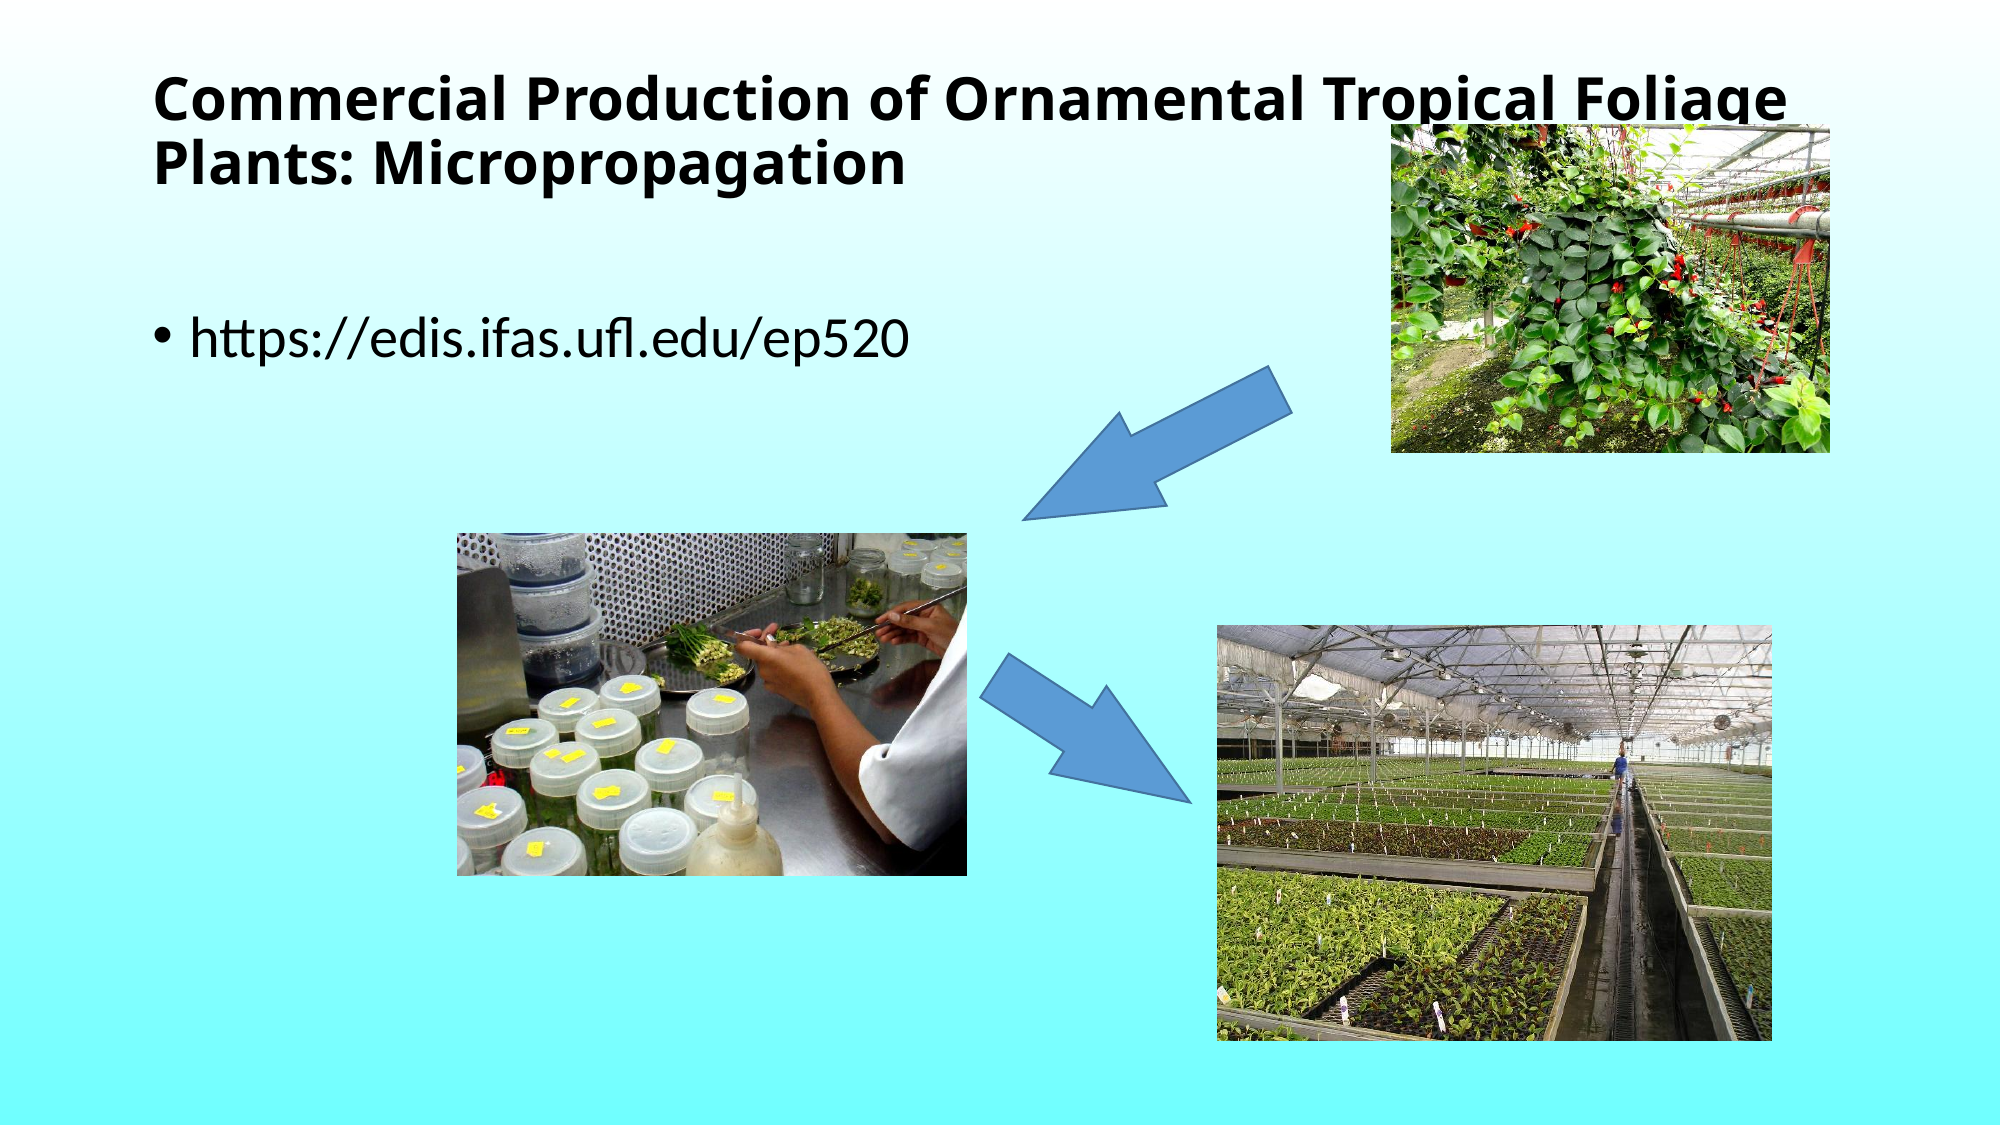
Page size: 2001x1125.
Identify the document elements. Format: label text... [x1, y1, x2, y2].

list https://edis.ifas.ufl.edu/ep520 [137, 299, 1863, 1014]
picture [1391, 123, 1830, 453]
text_box [978, 652, 1193, 805]
picture [457, 533, 967, 876]
picture [1217, 625, 1772, 1041]
text_box [1021, 364, 1294, 522]
title Commercial Production of Ornamental Tropical Foliage Plants: Micropropagation [137, 59, 1863, 278]
